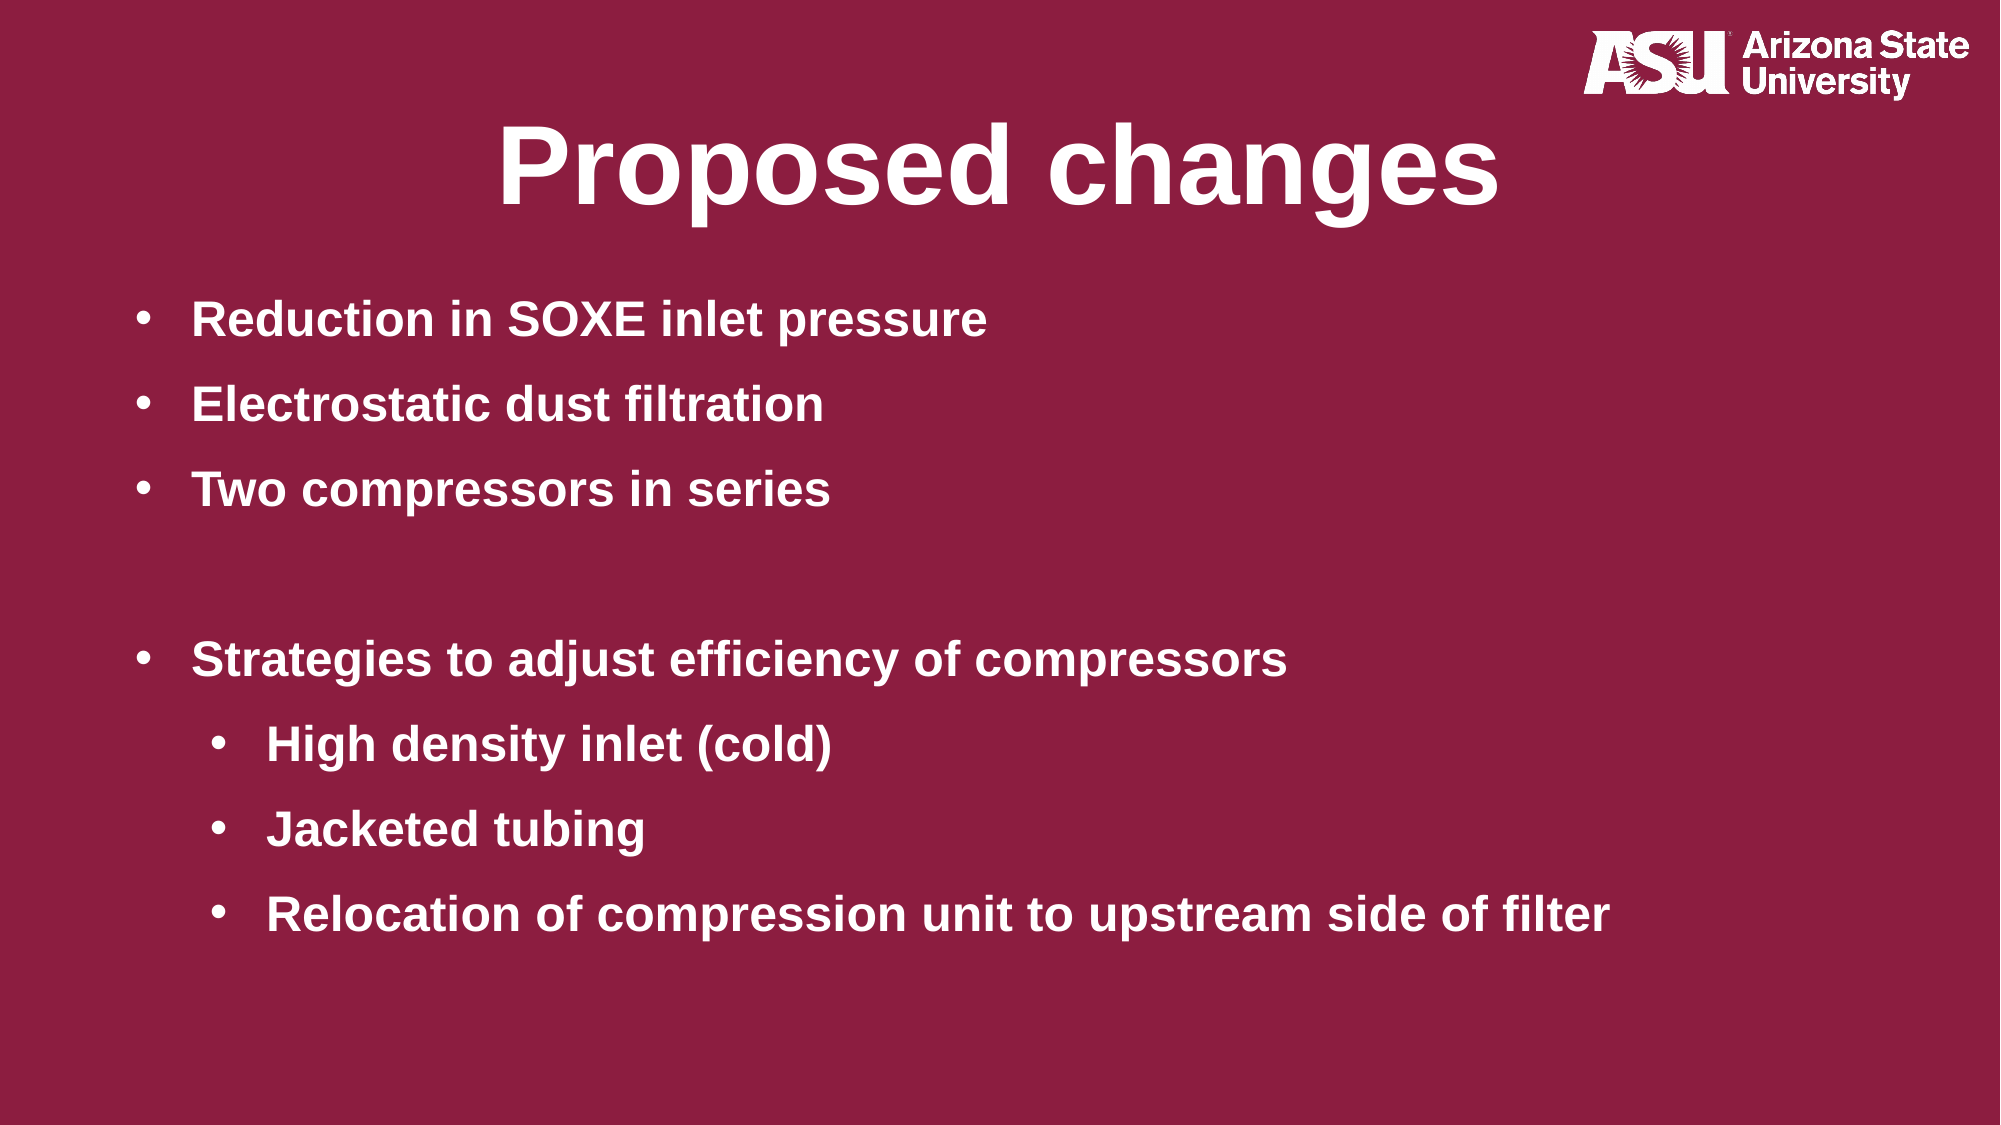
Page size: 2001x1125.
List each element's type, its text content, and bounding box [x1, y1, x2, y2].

picture [1552, 0, 2000, 125]
text_box Reduction in SOXE inlet pressure Electrostatic dust filtration Two compressors in series Strategies to adjust efficiency of compressors High density inlet (cold) Jacketed tubing Relocation of compression unit to upstream side of filter [119, 279, 1863, 950]
title Proposed changes [137, 59, 1863, 278]
